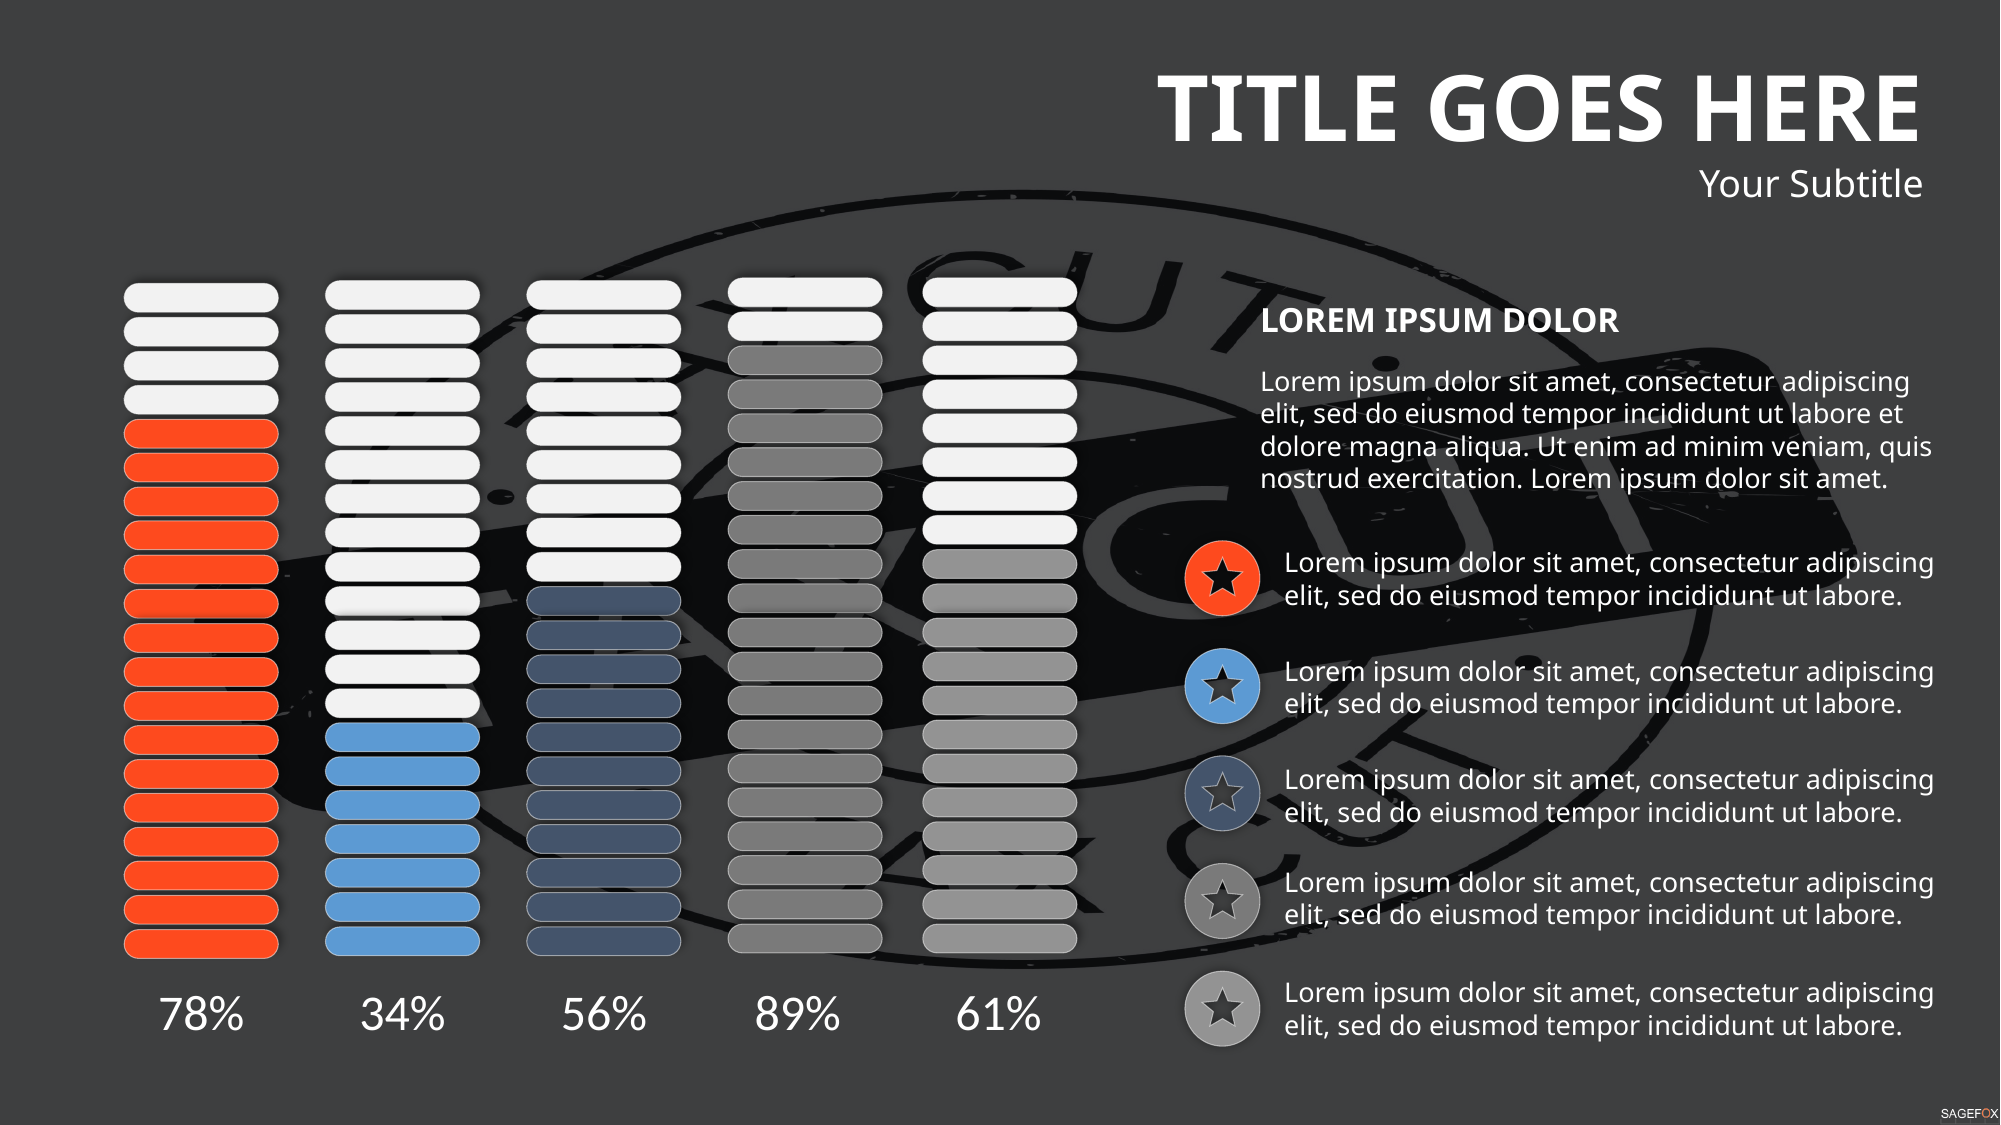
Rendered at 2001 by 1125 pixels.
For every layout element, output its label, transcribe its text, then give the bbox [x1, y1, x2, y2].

text_box [921, 617, 1079, 648]
text_box [921, 685, 1079, 716]
text_box [525, 755, 682, 787]
text_box [726, 820, 884, 852]
text_box [726, 276, 884, 308]
picture [1940, 0, 2001, 1125]
text_box [122, 622, 280, 654]
text_box [921, 888, 1079, 920]
text_box [324, 449, 481, 481]
text_box [324, 619, 481, 651]
text_box [525, 313, 682, 345]
text_box [324, 347, 481, 379]
text_box [1183, 539, 1261, 617]
text_box [122, 588, 280, 617]
text_box [324, 721, 481, 753]
text_box Lorem ipsum dolor sit amet, consectetur adipiscing elit, sed do eiusmod tempor incididunt ut labore. [1269, 857, 1989, 938]
text_box [726, 617, 884, 648]
text_box [122, 724, 280, 756]
text_box [122, 282, 280, 314]
text_box [726, 310, 884, 342]
text_box [324, 551, 481, 583]
text_box [726, 651, 884, 682]
text_box [324, 279, 481, 311]
text_box [726, 548, 884, 580]
text_box [726, 685, 884, 716]
text_box [1183, 647, 1261, 725]
text_box [324, 313, 481, 345]
text_box [726, 378, 884, 410]
text_box [525, 449, 682, 481]
text_box [921, 480, 1079, 512]
text_box [324, 755, 481, 787]
text_box [122, 486, 280, 517]
text_box [525, 925, 682, 957]
text_box [921, 548, 1079, 580]
text_box [525, 279, 682, 311]
text_box [726, 923, 884, 954]
text_box [921, 923, 1079, 954]
text_box [324, 823, 481, 855]
text_box [324, 789, 481, 821]
text_box [525, 653, 682, 685]
text_box TITLE GOES HERE Your Subtitle [1035, 42, 1939, 212]
text_box [726, 412, 884, 444]
text_box [726, 446, 884, 478]
text_box [122, 860, 280, 891]
text_box [726, 786, 884, 818]
text_box [726, 344, 884, 376]
text_box [726, 514, 884, 546]
text_box [324, 891, 481, 923]
text_box [525, 891, 682, 923]
text_box [921, 820, 1079, 852]
text_box [122, 384, 280, 416]
text_box [921, 412, 1079, 444]
text_box [525, 789, 682, 821]
text_box [525, 517, 682, 549]
text_box [122, 758, 280, 790]
text_box LOREM IPSUM DOLOR Lorem ipsum dolor sit amet, consectetur adipiscing elit, sed do eiusmod tempor incididunt ut labore et dolore magna aliqua. Ut enim ad minim veniam, quis nostrud exercitation. Lorem ipsum dolor sit amet. [1245, 291, 1964, 502]
text_box [1183, 862, 1261, 940]
text_box [921, 753, 1079, 784]
text_box 56% [526, 973, 681, 1048]
text_box [122, 792, 280, 824]
text_box [921, 310, 1079, 342]
text_box [921, 276, 1079, 308]
text_box [726, 582, 884, 612]
text_box [1183, 970, 1261, 1048]
text_box [122, 418, 280, 450]
text_box [324, 483, 481, 515]
text_box [122, 316, 280, 348]
text_box Lorem ipsum dolor sit amet, consectetur adipiscing elit, sed do eiusmod tempor incididunt ut labore. [1269, 646, 1989, 727]
text_box [921, 344, 1079, 376]
text_box [525, 381, 682, 413]
text_box [726, 854, 884, 886]
text_box [122, 452, 280, 483]
text_box [324, 517, 481, 549]
text_box [525, 551, 682, 583]
text_box [921, 651, 1079, 682]
text_box [726, 480, 884, 512]
text_box [324, 857, 481, 889]
text_box [525, 721, 682, 753]
text_box [525, 687, 682, 719]
text_box [122, 656, 280, 688]
text_box [122, 690, 280, 722]
text_box [324, 415, 481, 447]
text_box [324, 585, 481, 614]
text_box [921, 378, 1079, 410]
text_box Lorem ipsum dolor sit amet, consectetur adipiscing elit, sed do eiusmod tempor incididunt ut labore. [1269, 968, 1989, 1048]
text_box [921, 854, 1079, 886]
text_box [122, 928, 280, 960]
text_box 61% [921, 973, 1076, 1048]
text_box 78% [124, 973, 279, 1048]
text_box [525, 857, 682, 889]
text_box [525, 585, 682, 614]
text_box [921, 582, 1079, 611]
text_box [122, 519, 280, 551]
text_box [122, 554, 280, 585]
text_box 34% [325, 973, 480, 1048]
text_box [525, 483, 682, 515]
text_box [921, 514, 1079, 546]
text_box [122, 826, 280, 858]
text_box [525, 823, 682, 855]
text_box Lorem ipsum dolor sit amet, consectetur adipiscing elit, sed do eiusmod tempor incididunt ut labore. [1269, 755, 1989, 835]
text_box [324, 653, 481, 685]
text_box [921, 786, 1079, 818]
text_box [324, 687, 481, 719]
text_box [525, 619, 682, 651]
text_box Lorem ipsum dolor sit amet, consectetur adipiscing elit, sed do eiusmod tempor incididunt ut labore. [1269, 537, 1989, 618]
text_box [525, 415, 682, 447]
text_box [1183, 754, 1262, 832]
text_box [726, 888, 884, 920]
text_box [324, 925, 481, 957]
text_box [921, 719, 1079, 750]
text_box [726, 719, 884, 750]
text_box [324, 381, 481, 413]
text_box 89% [720, 973, 875, 1048]
text_box [122, 350, 280, 382]
text_box [525, 347, 682, 379]
text_box [726, 753, 884, 784]
text_box [122, 894, 280, 926]
text_box [921, 446, 1079, 478]
